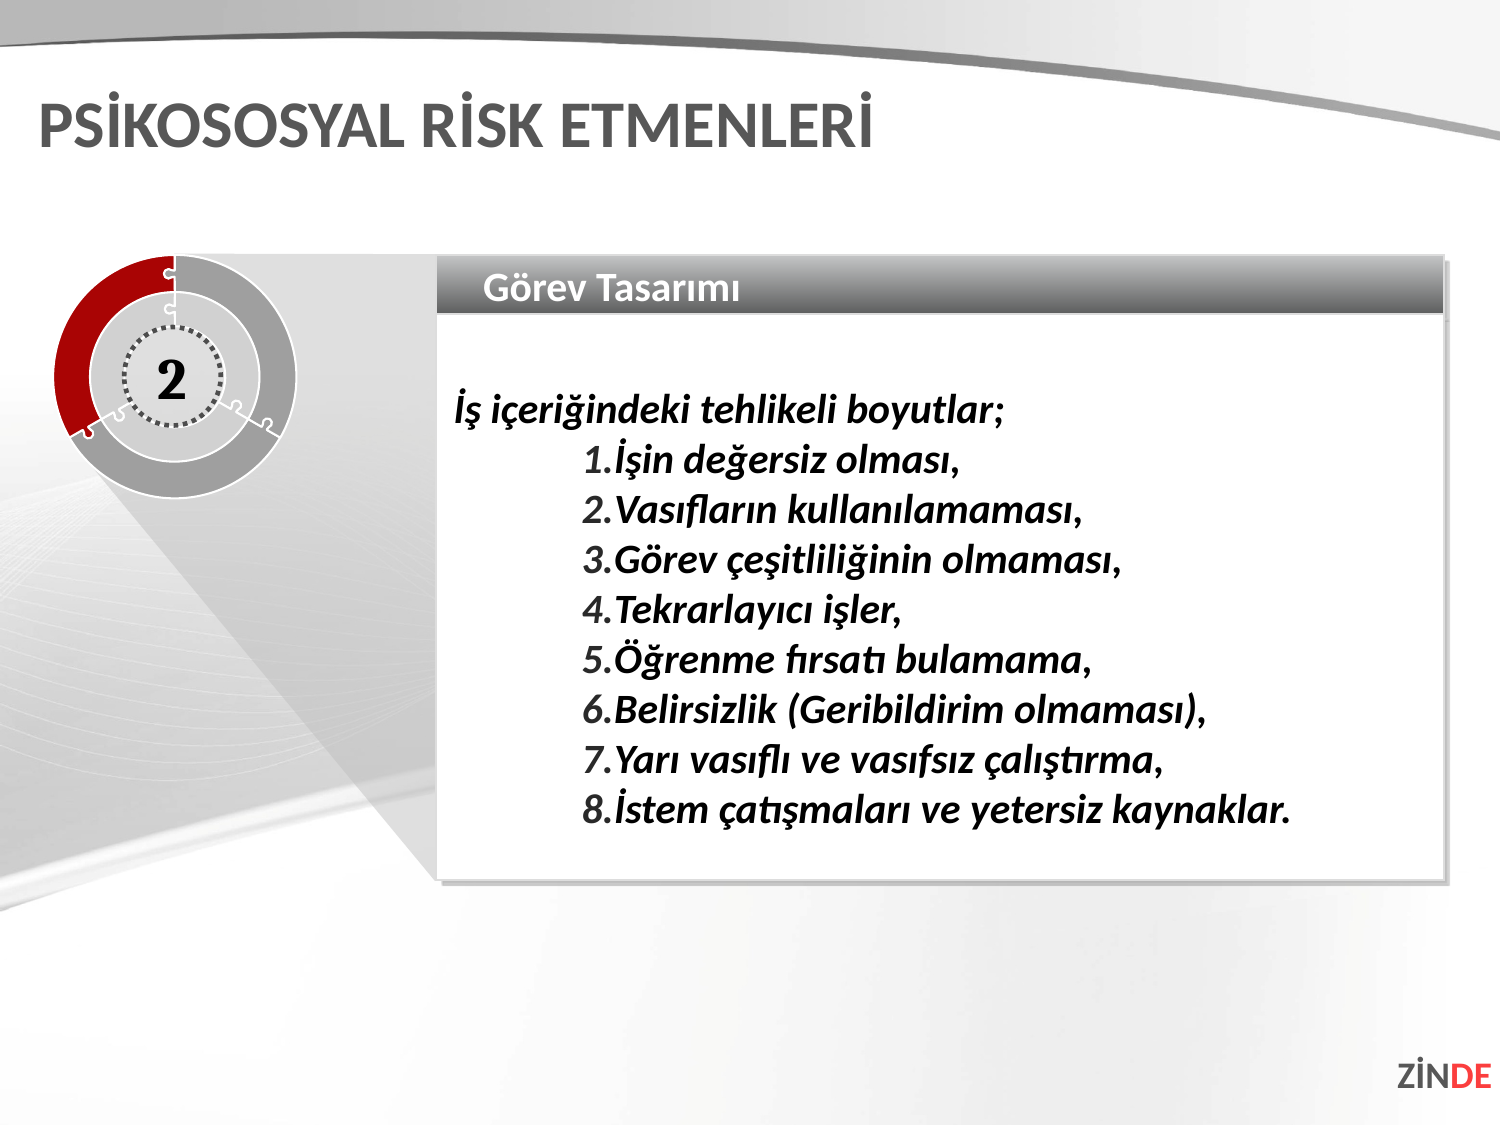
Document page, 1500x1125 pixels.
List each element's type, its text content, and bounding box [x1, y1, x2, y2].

picture [0, 0, 1500, 1125]
text_box [125, 253, 436, 882]
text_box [52, 254, 297, 499]
text_box İş içeriğindeki tehlikeli boyutlar; İşin değersiz olması, Vasıfların kullanılamaması, Görev çeşitliliğinin olmaması, Tekrarlayıcı işler, Öğrenme fırsatı bulamama, Belirsizlik (Geribildirim olmaması), Yarı vasıflı ve vasıfsız çalıştırma, İstem çatışmaları ve yetersiz kaynaklar. [435, 314, 1444, 881]
text_box Görev Tasarımı [435, 255, 1444, 314]
text_box PSİKOSOSYAL RİSK ETMENLERİ [38, 67, 1485, 174]
text_box ZİNDE [1384, 1050, 1493, 1125]
